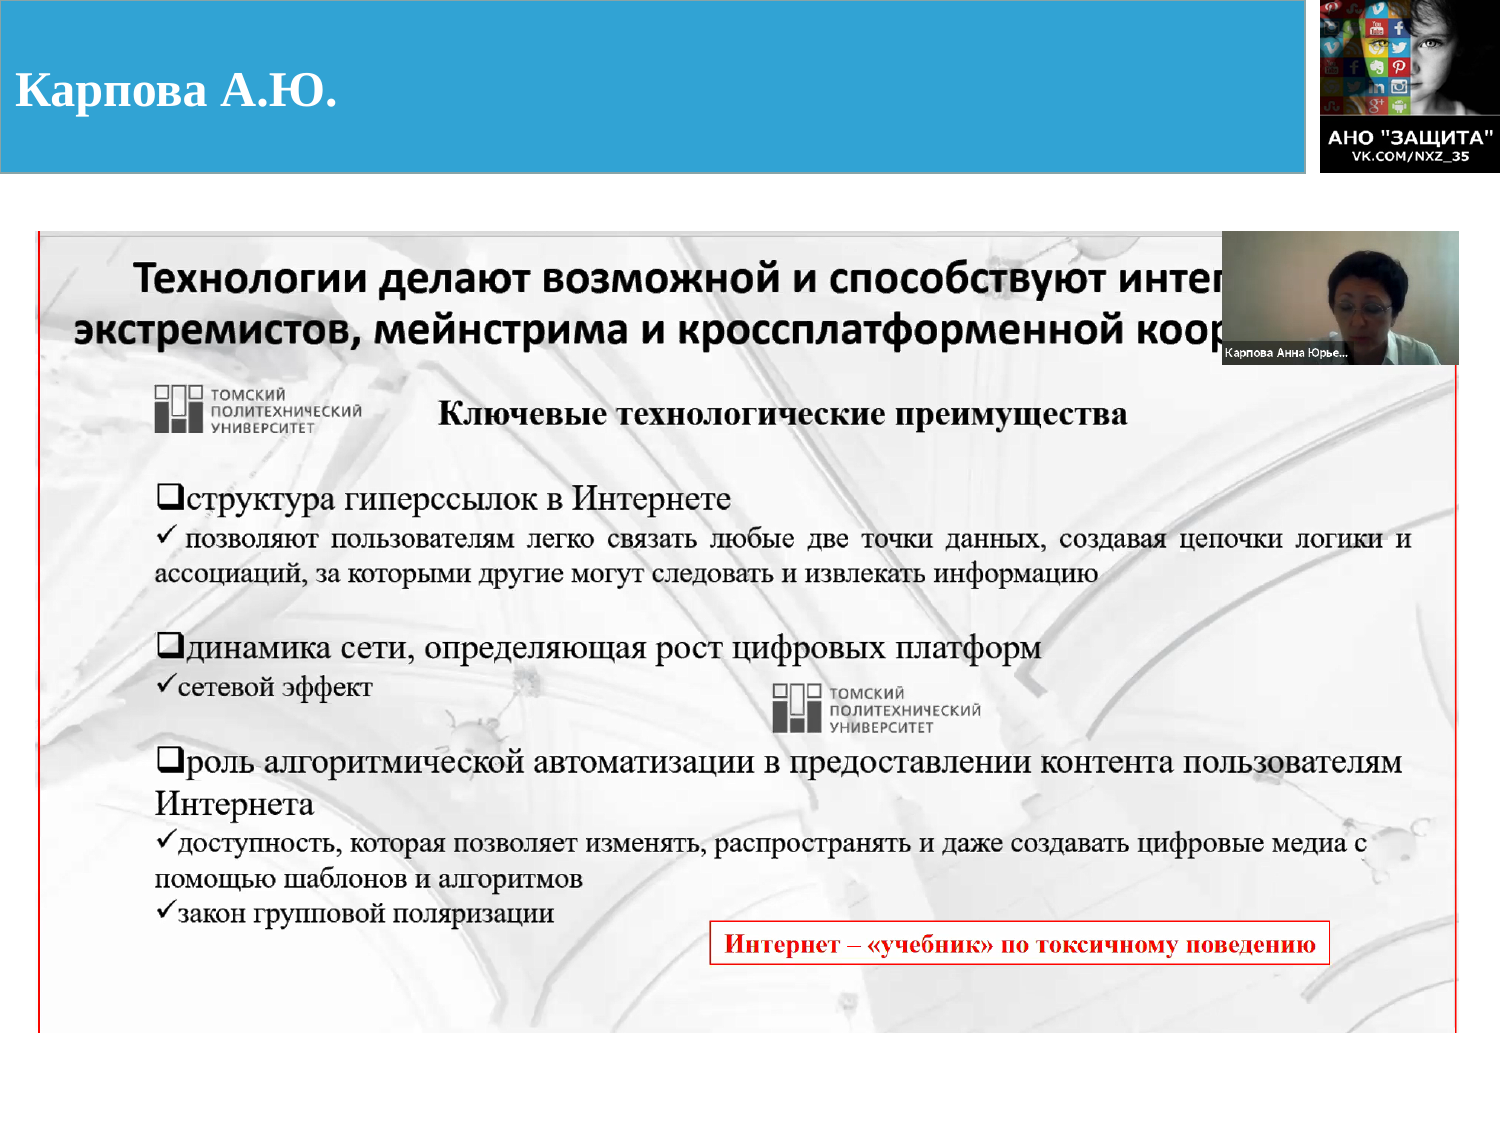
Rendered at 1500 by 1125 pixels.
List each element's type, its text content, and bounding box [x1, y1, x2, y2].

title Карпова А.Ю. [0, 0, 1306, 173]
picture [1320, 0, 1500, 173]
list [35, 231, 1459, 1033]
